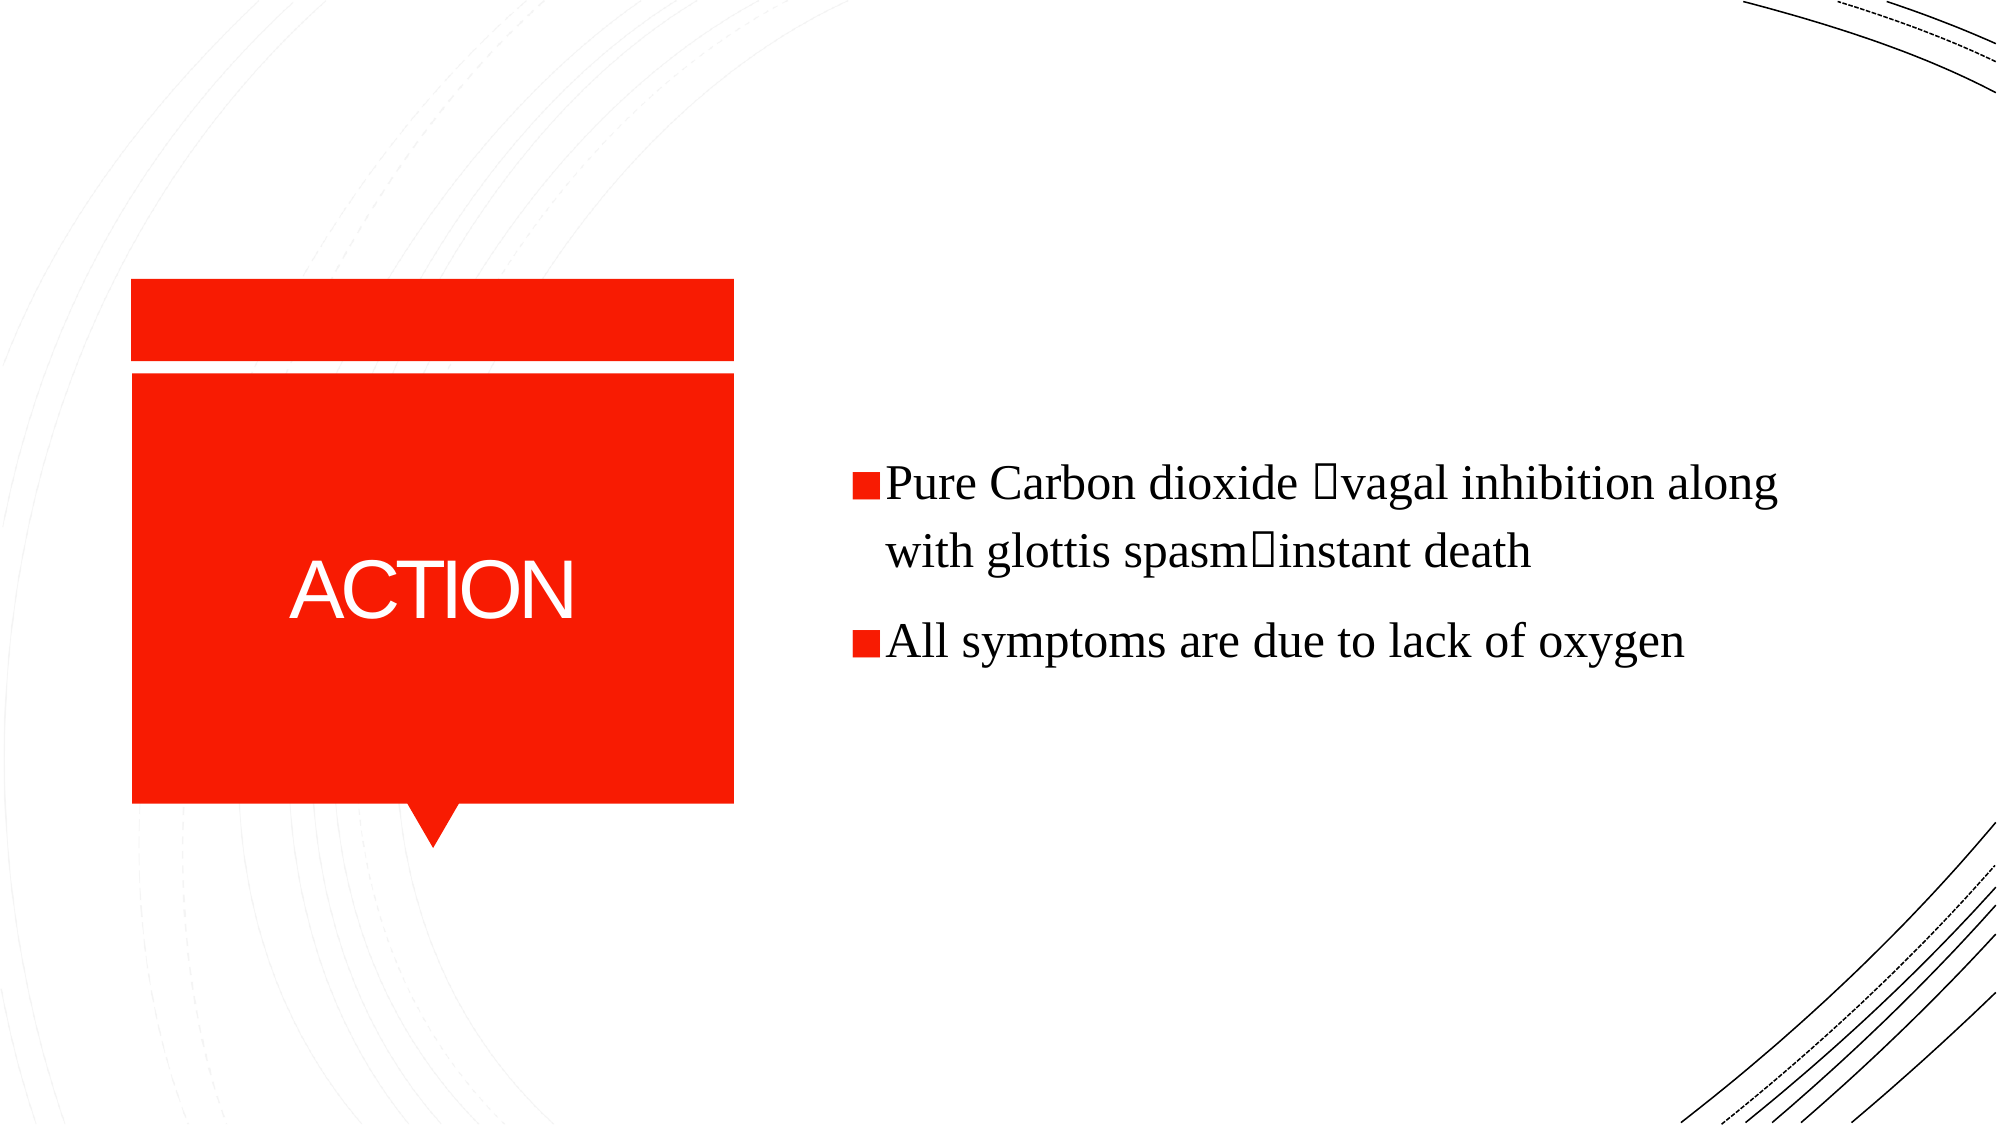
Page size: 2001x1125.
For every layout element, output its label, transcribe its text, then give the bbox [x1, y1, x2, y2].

text_box ACTION [287, 533, 579, 636]
picture [0, 0, 849, 1125]
text_box Pure Carbon dioxide vagal inhibition along with glottis spasminstant death All symptoms are due to lack of oxygen [845, 439, 1802, 668]
